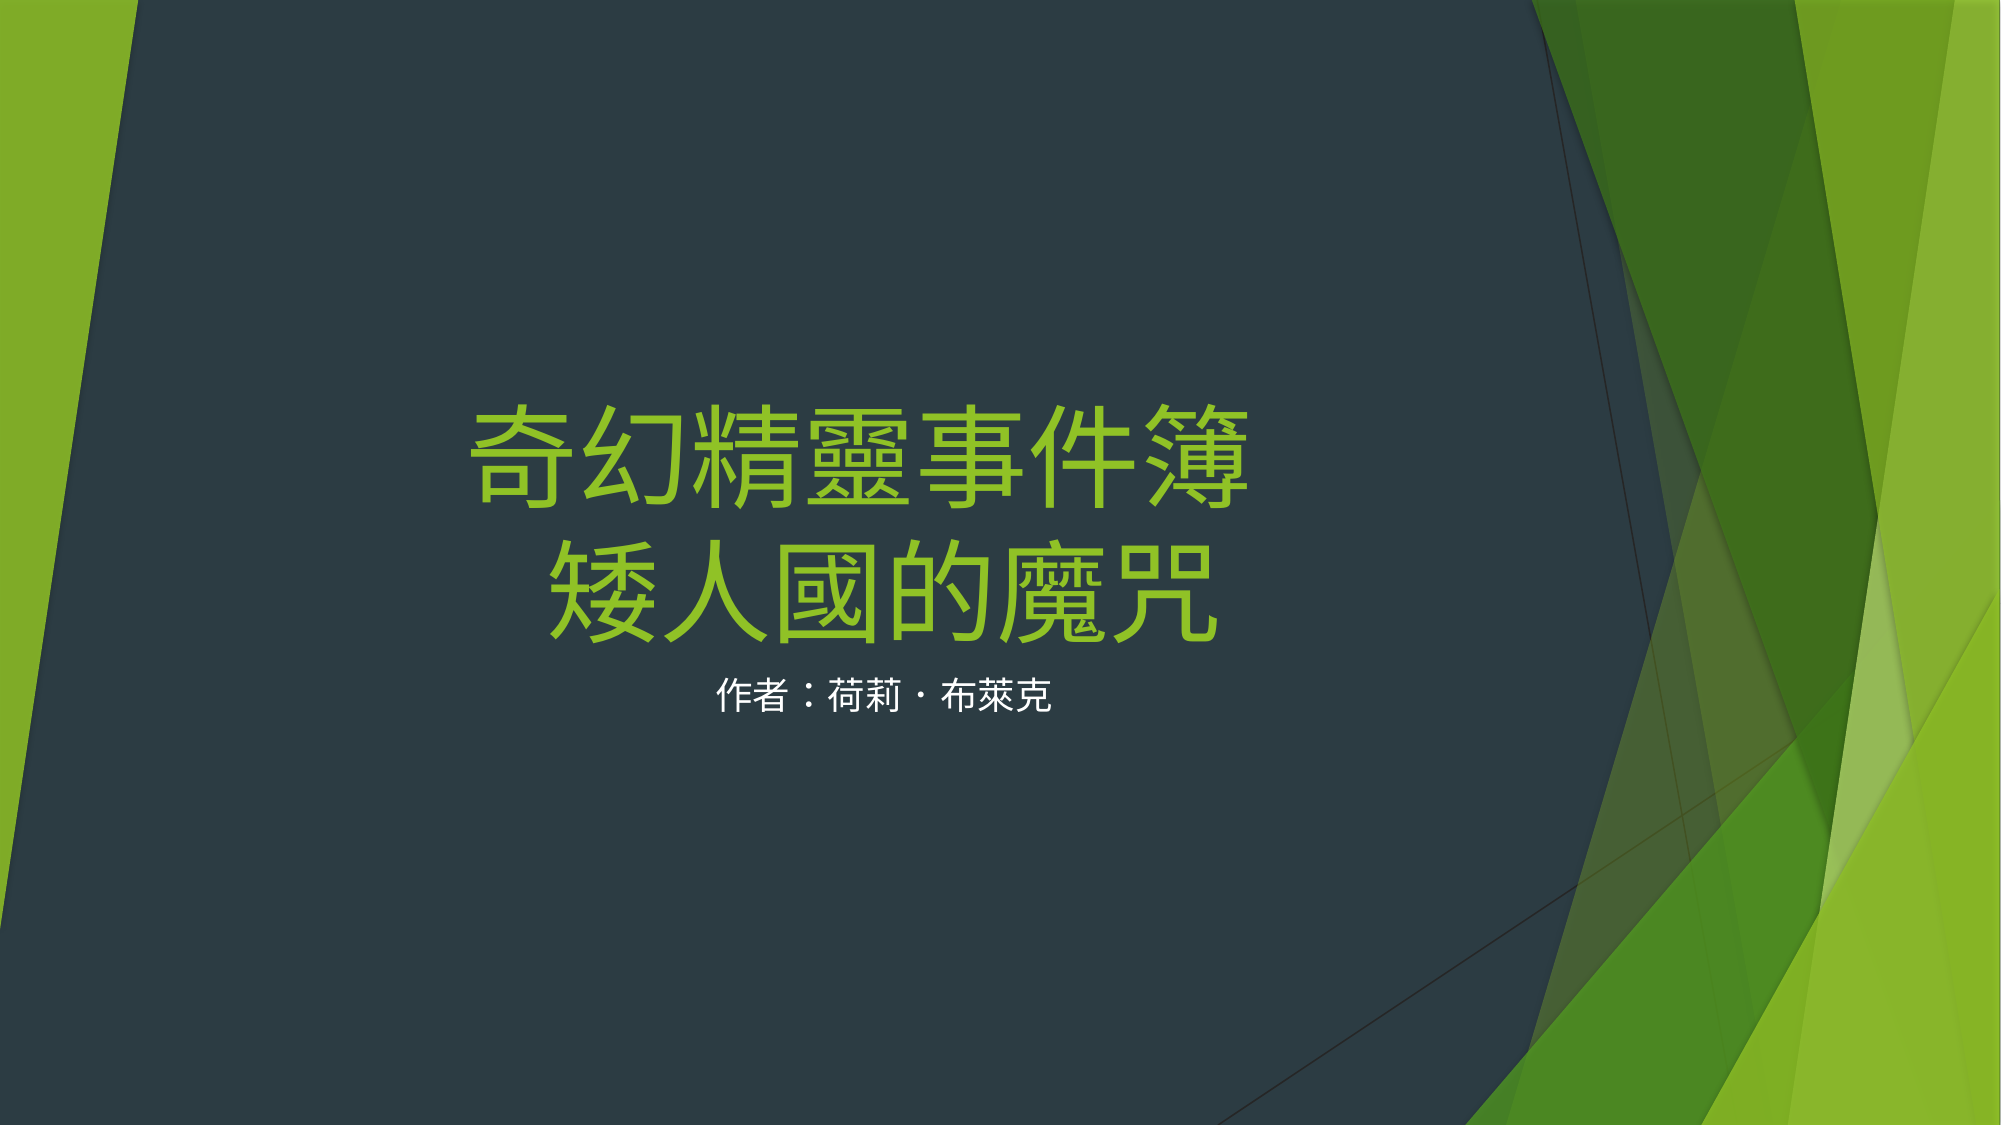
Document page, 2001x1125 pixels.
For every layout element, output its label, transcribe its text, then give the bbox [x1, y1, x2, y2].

title 奇幻精靈事件簿 矮人國的魔咒 [247, 394, 1522, 664]
subtitle 作者：荷莉．布萊克 [247, 664, 1522, 845]
